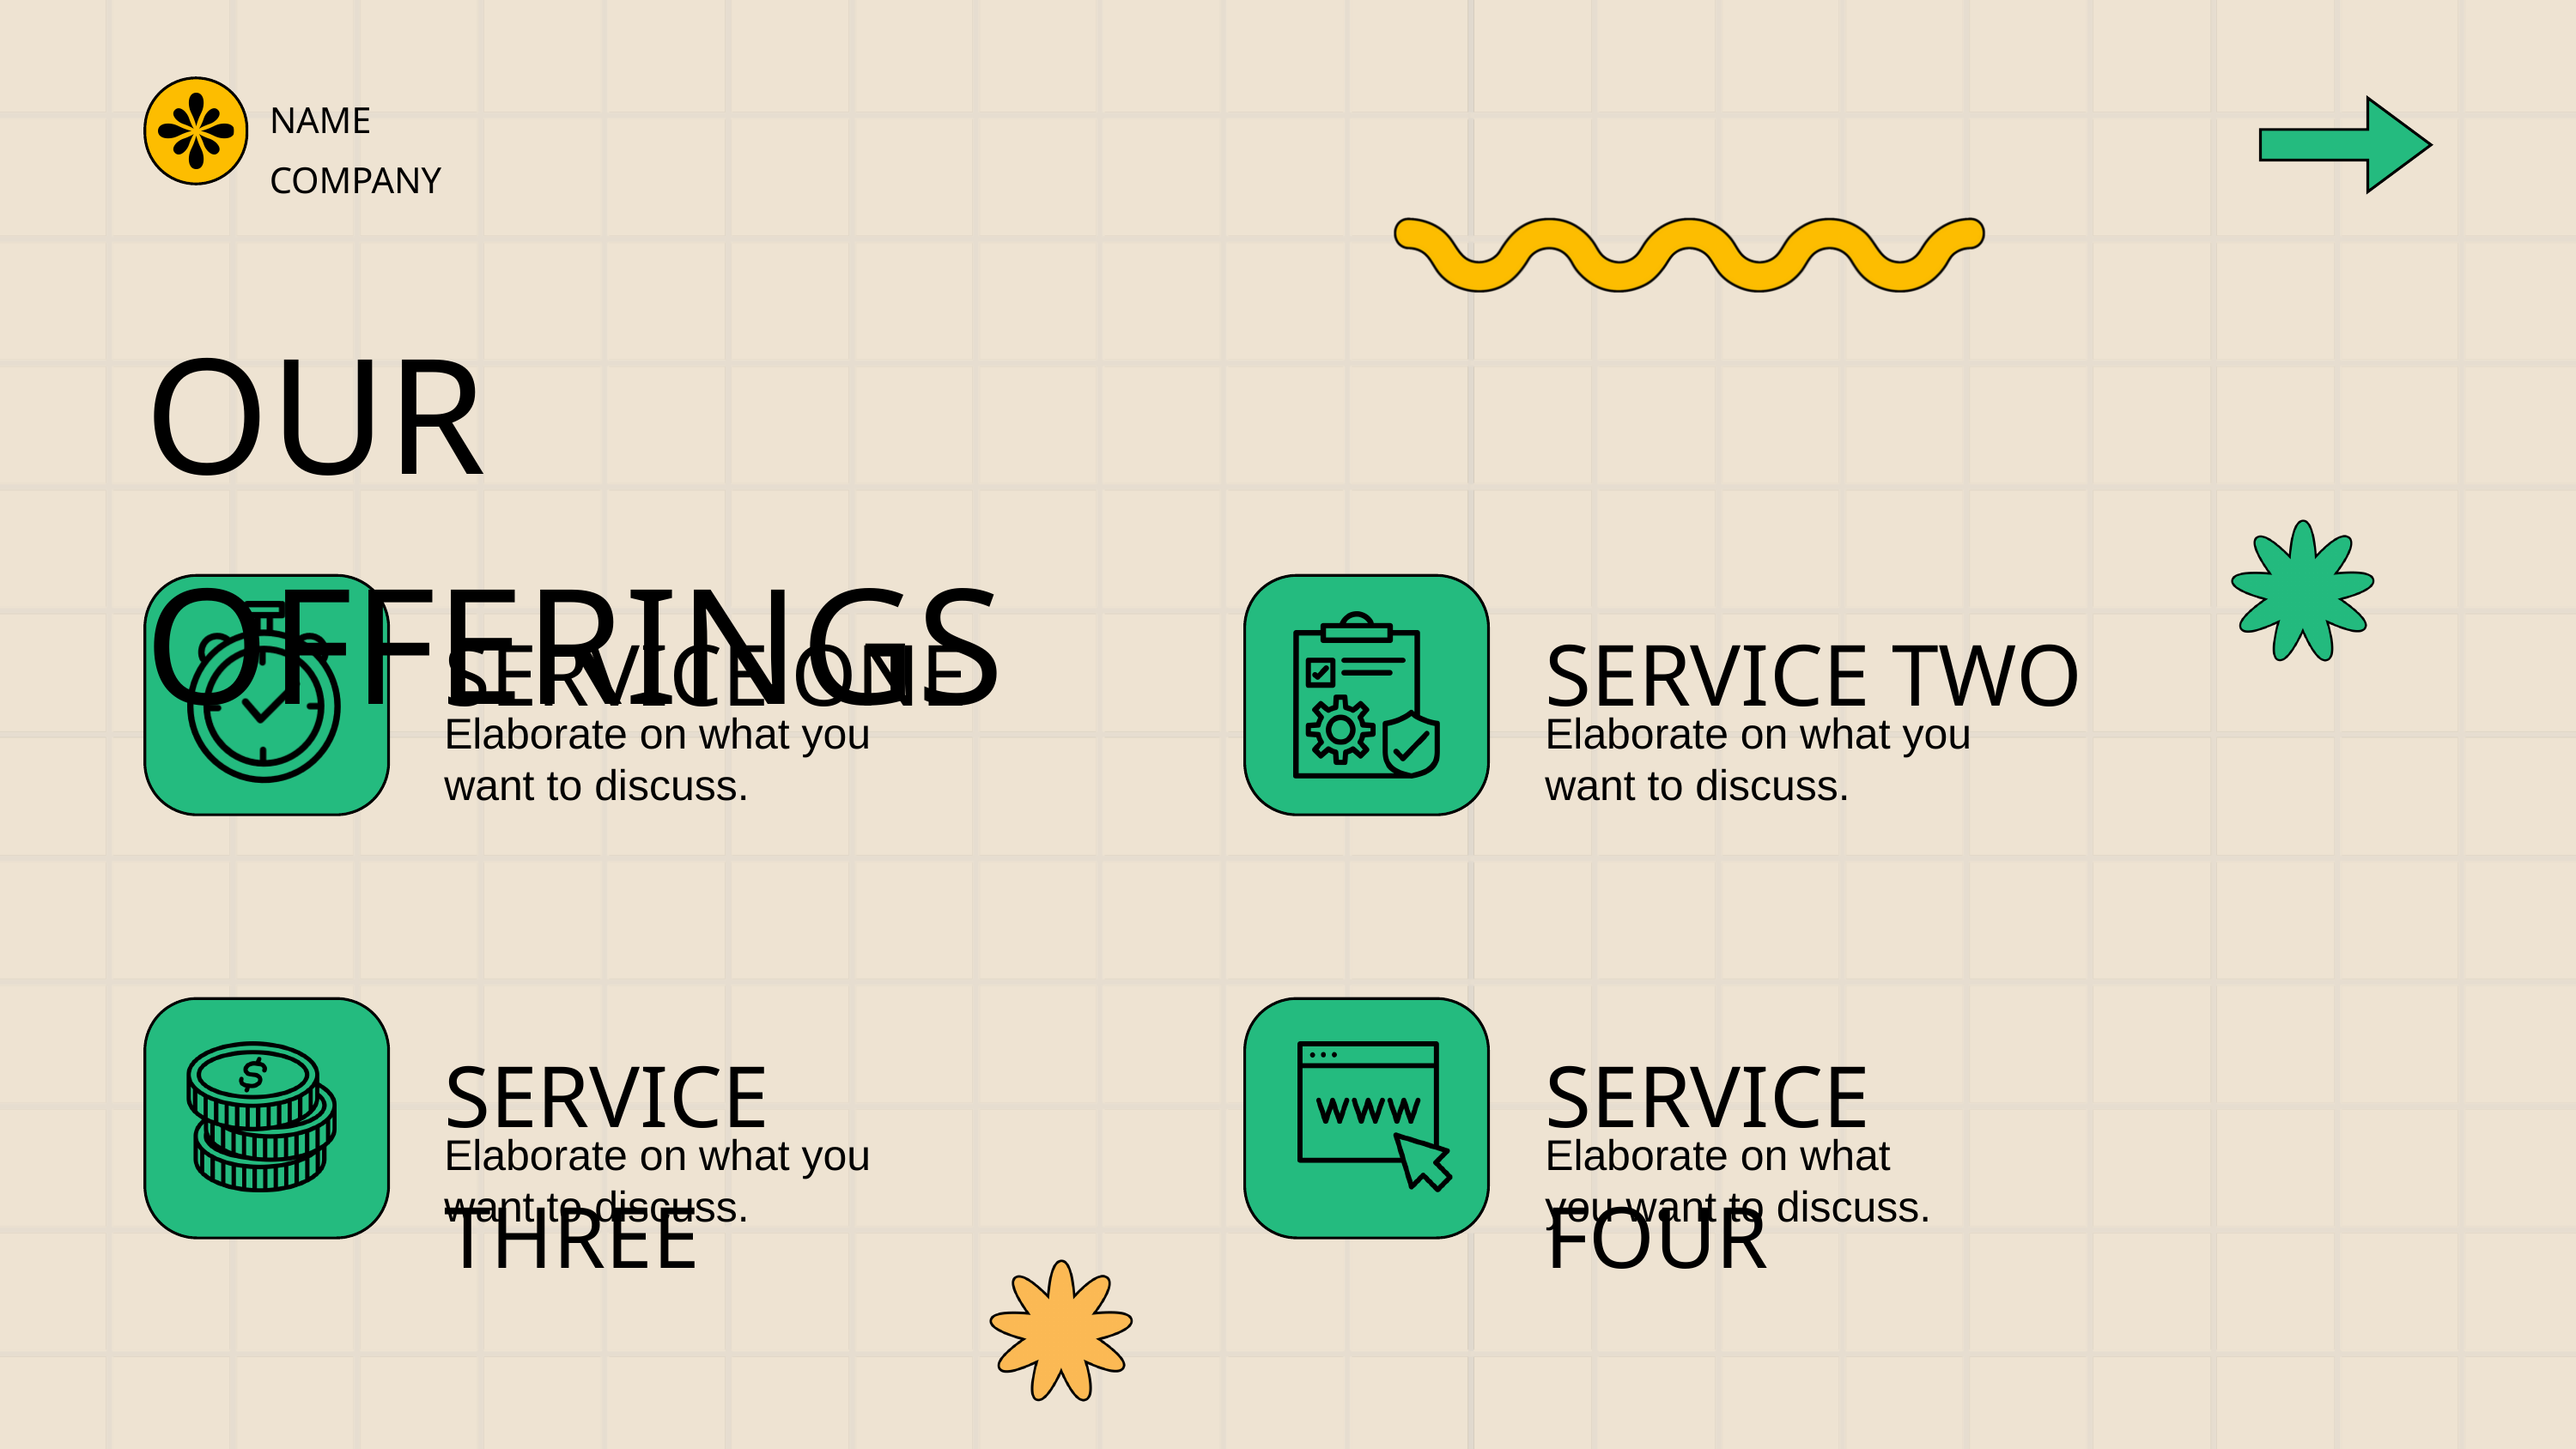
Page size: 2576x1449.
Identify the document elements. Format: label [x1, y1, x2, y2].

text_box [144, 48, 526, 185]
text_box [144, 546, 389, 815]
text_box [144, 969, 389, 1239]
text_box [1244, 546, 1489, 815]
text_box [2260, 97, 2432, 192]
text_box [1244, 969, 1489, 1239]
picture [0, 0, 2576, 1449]
